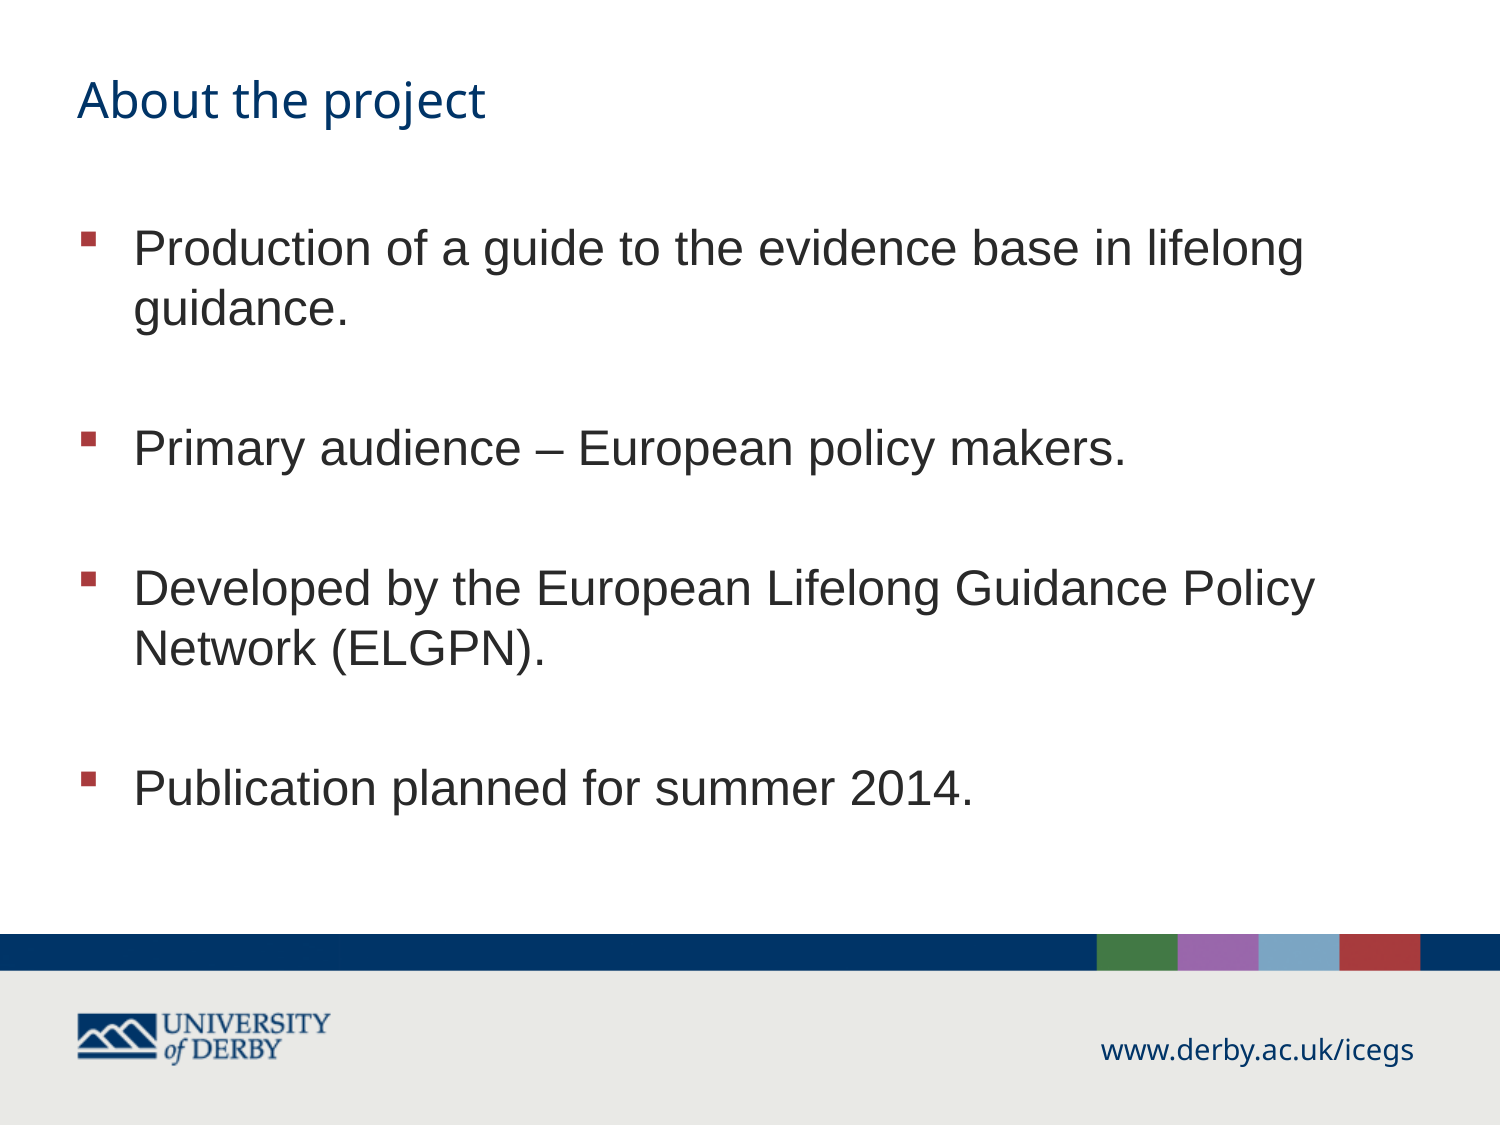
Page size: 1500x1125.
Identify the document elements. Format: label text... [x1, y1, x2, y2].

picture [0, 934, 1500, 1125]
footer www.derby.ac.uk/icegs [1092, 972, 1424, 1125]
list Production of a guide to the evidence base in lifelong guidance. Primary audience – European policy makers. Developed by the European Lifelong Guidance Policy Network (ELGPN). Publication planned for summer 2014. [62, 208, 1436, 870]
title About the project [62, 60, 1436, 197]
